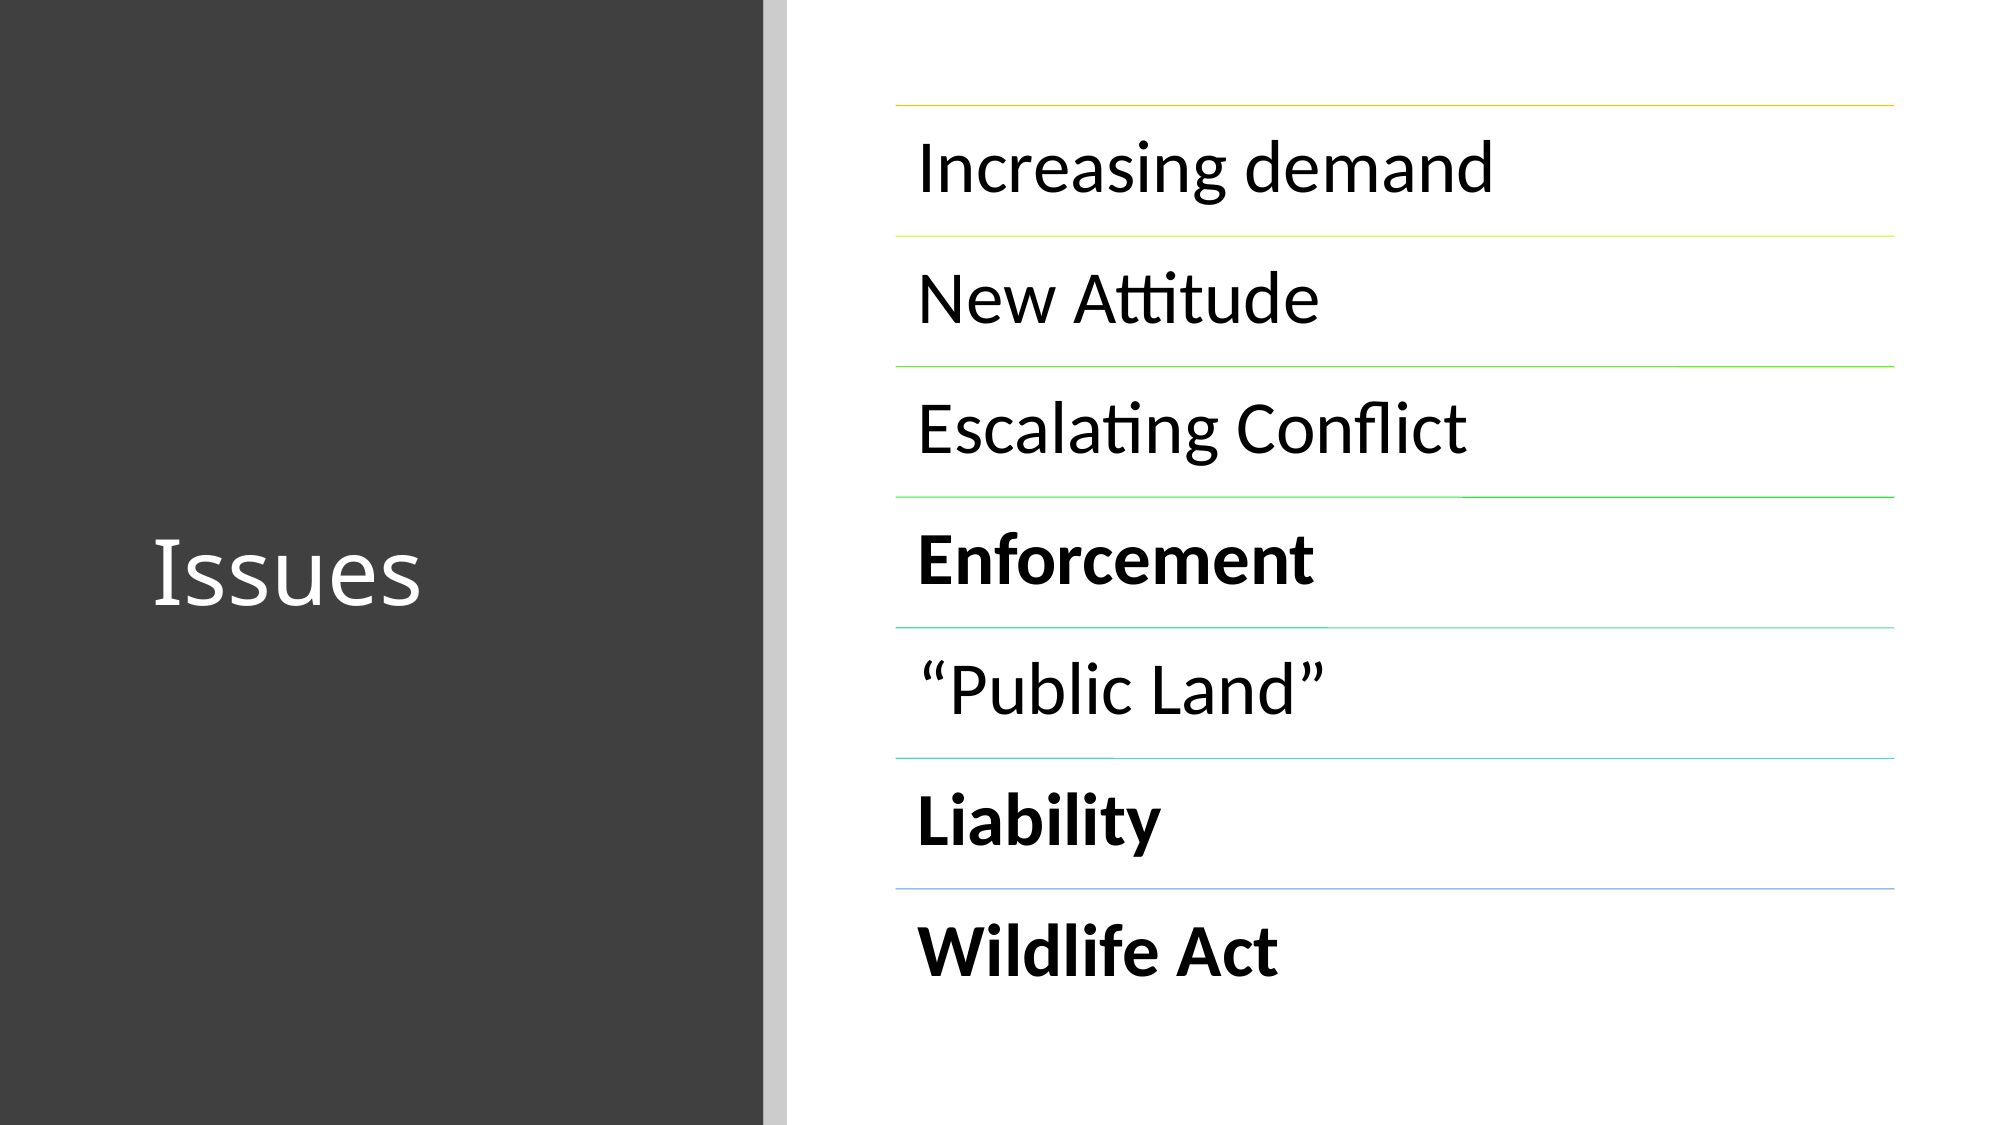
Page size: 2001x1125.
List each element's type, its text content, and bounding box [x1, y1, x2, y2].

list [895, 105, 1895, 1020]
title Issues [137, 133, 685, 1020]
text_box [762, 0, 788, 1125]
text_box [0, 0, 762, 1125]
